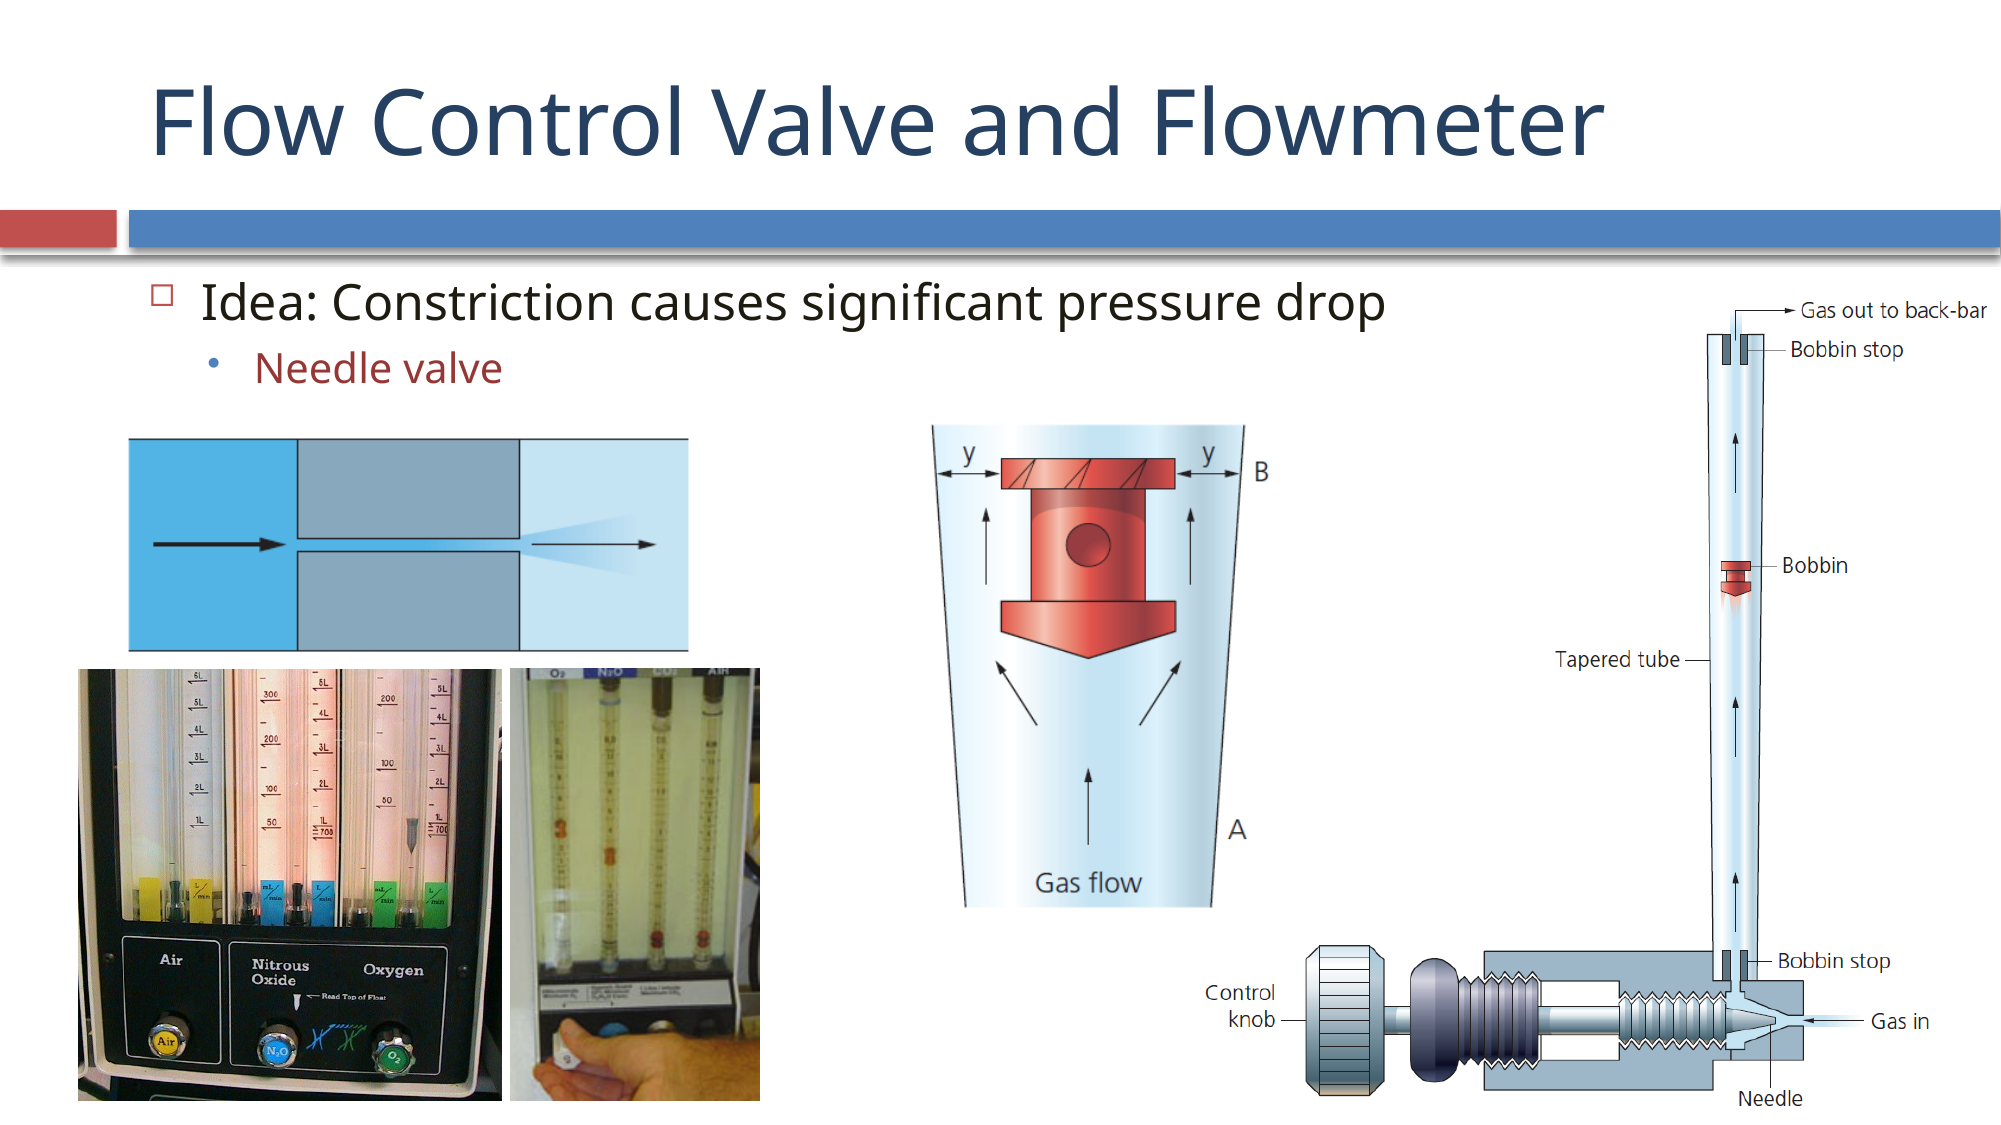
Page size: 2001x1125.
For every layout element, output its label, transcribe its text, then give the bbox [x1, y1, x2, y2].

picture [125, 432, 692, 658]
picture [925, 289, 1997, 1112]
picture [509, 668, 760, 1101]
list Idea: Constriction causes significant pressure drop Needle valve [133, 262, 1918, 1000]
picture [77, 669, 502, 1101]
title Flow Control Valve and Flowmeter [133, 37, 1918, 200]
